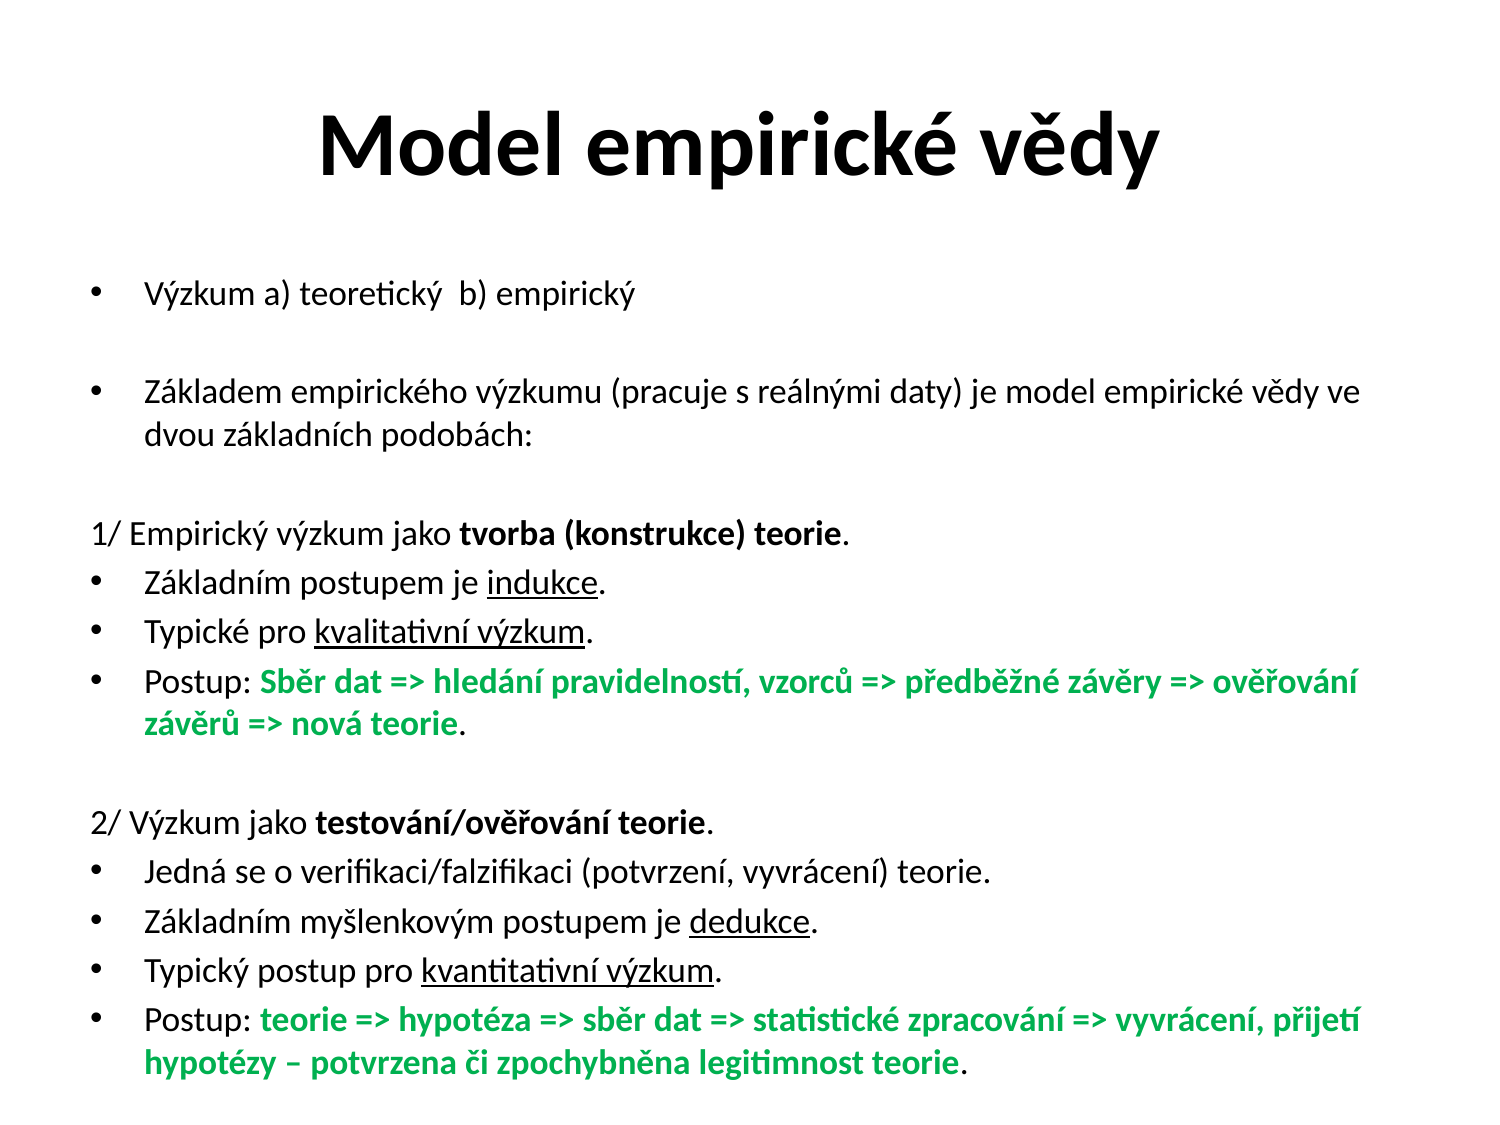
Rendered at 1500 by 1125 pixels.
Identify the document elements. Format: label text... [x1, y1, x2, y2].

title Model empirické vědy [75, 45, 1425, 233]
list Výzkum a) teoretický b) empirický Základem empirického výzkumu (pracuje s reálnými daty) je model empirické vědy ve dvou základních podobách: 1/ Empirický výzkum jako tvorba (konstrukce) teorie. Základním postupem je indukce. Typické pro kvalitativní výzkum. Postup: Sběr dat => hledání pravidelností, vzorců => předběžné závěry => ověřování závěrů => nová teorie. 2/ Výzkum jako testování/ověřování teorie. Jedná se o verifikaci/falzifikaci (potvrzení, vyvrácení) teorie. Základním myšlenkovým postupem je dedukce. Typický postup pro kvantitativní výzkum. Postup: teorie => hypotéza => sběr dat => statistické zpracování => vyvrácení, přijetí hypotézy – potvrzena či zpochybněna legitimnost teorie. [75, 262, 1425, 1090]
